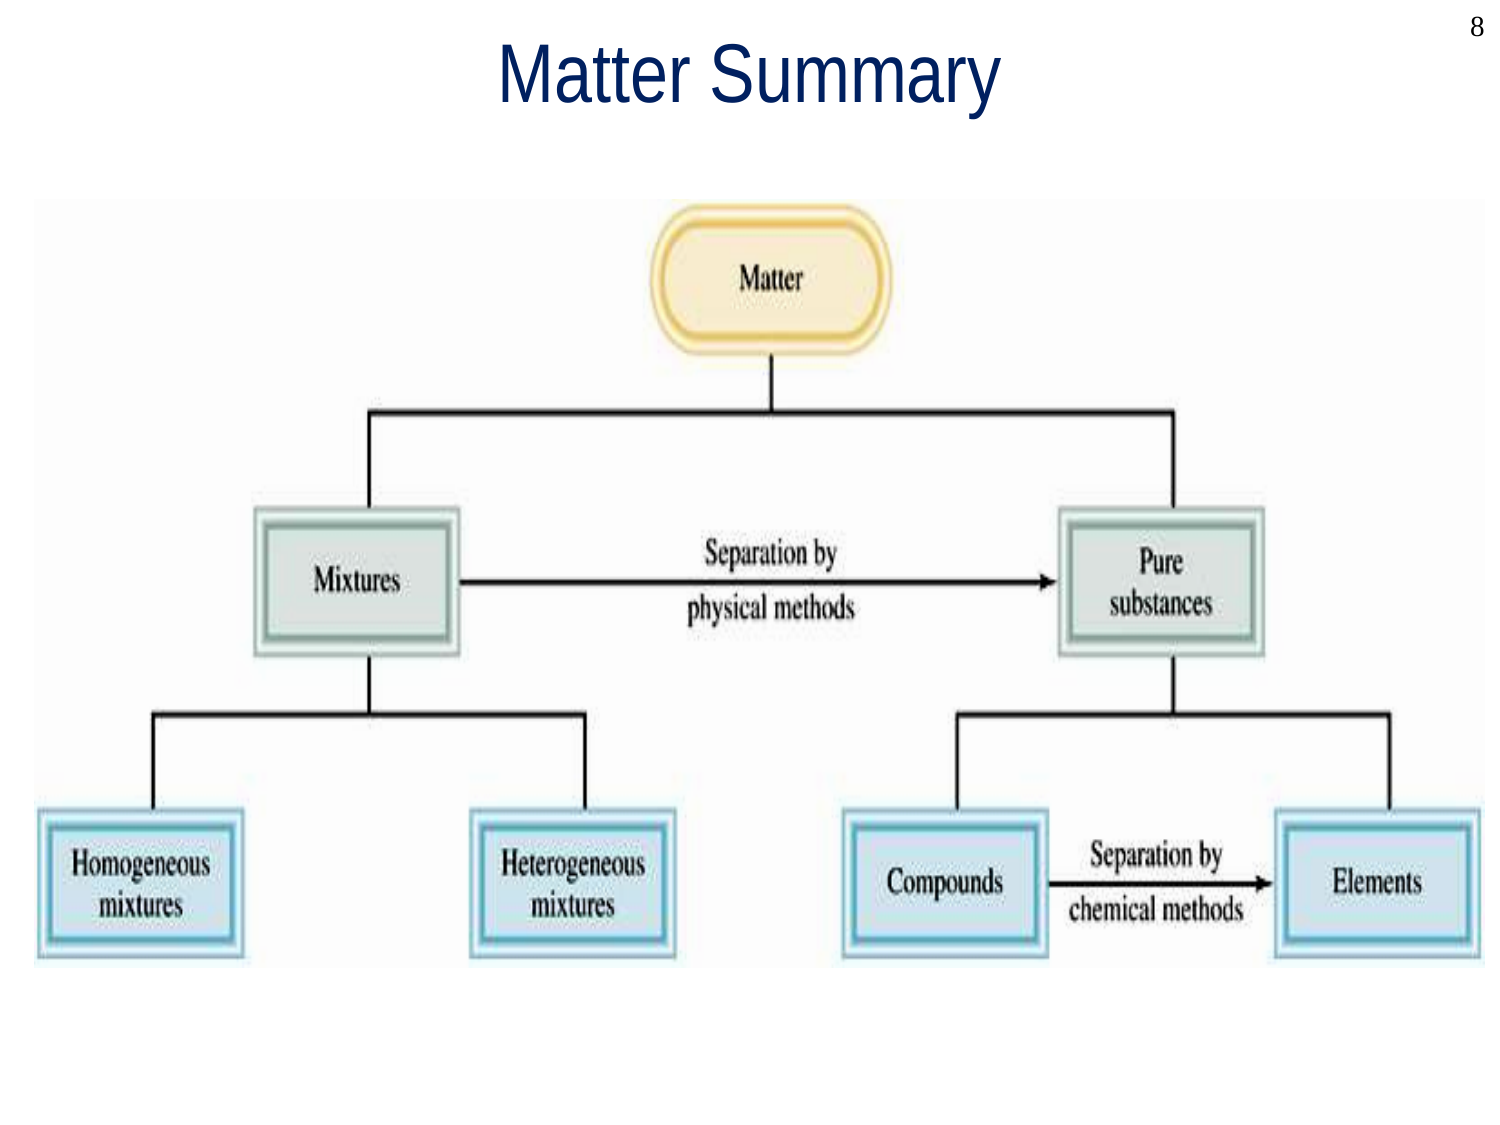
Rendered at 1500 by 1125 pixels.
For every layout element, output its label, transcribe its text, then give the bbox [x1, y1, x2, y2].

picture [34, 199, 1485, 969]
title Matter Summary [112, 24, 1388, 113]
slide_number 8 [1312, 0, 1500, 50]
